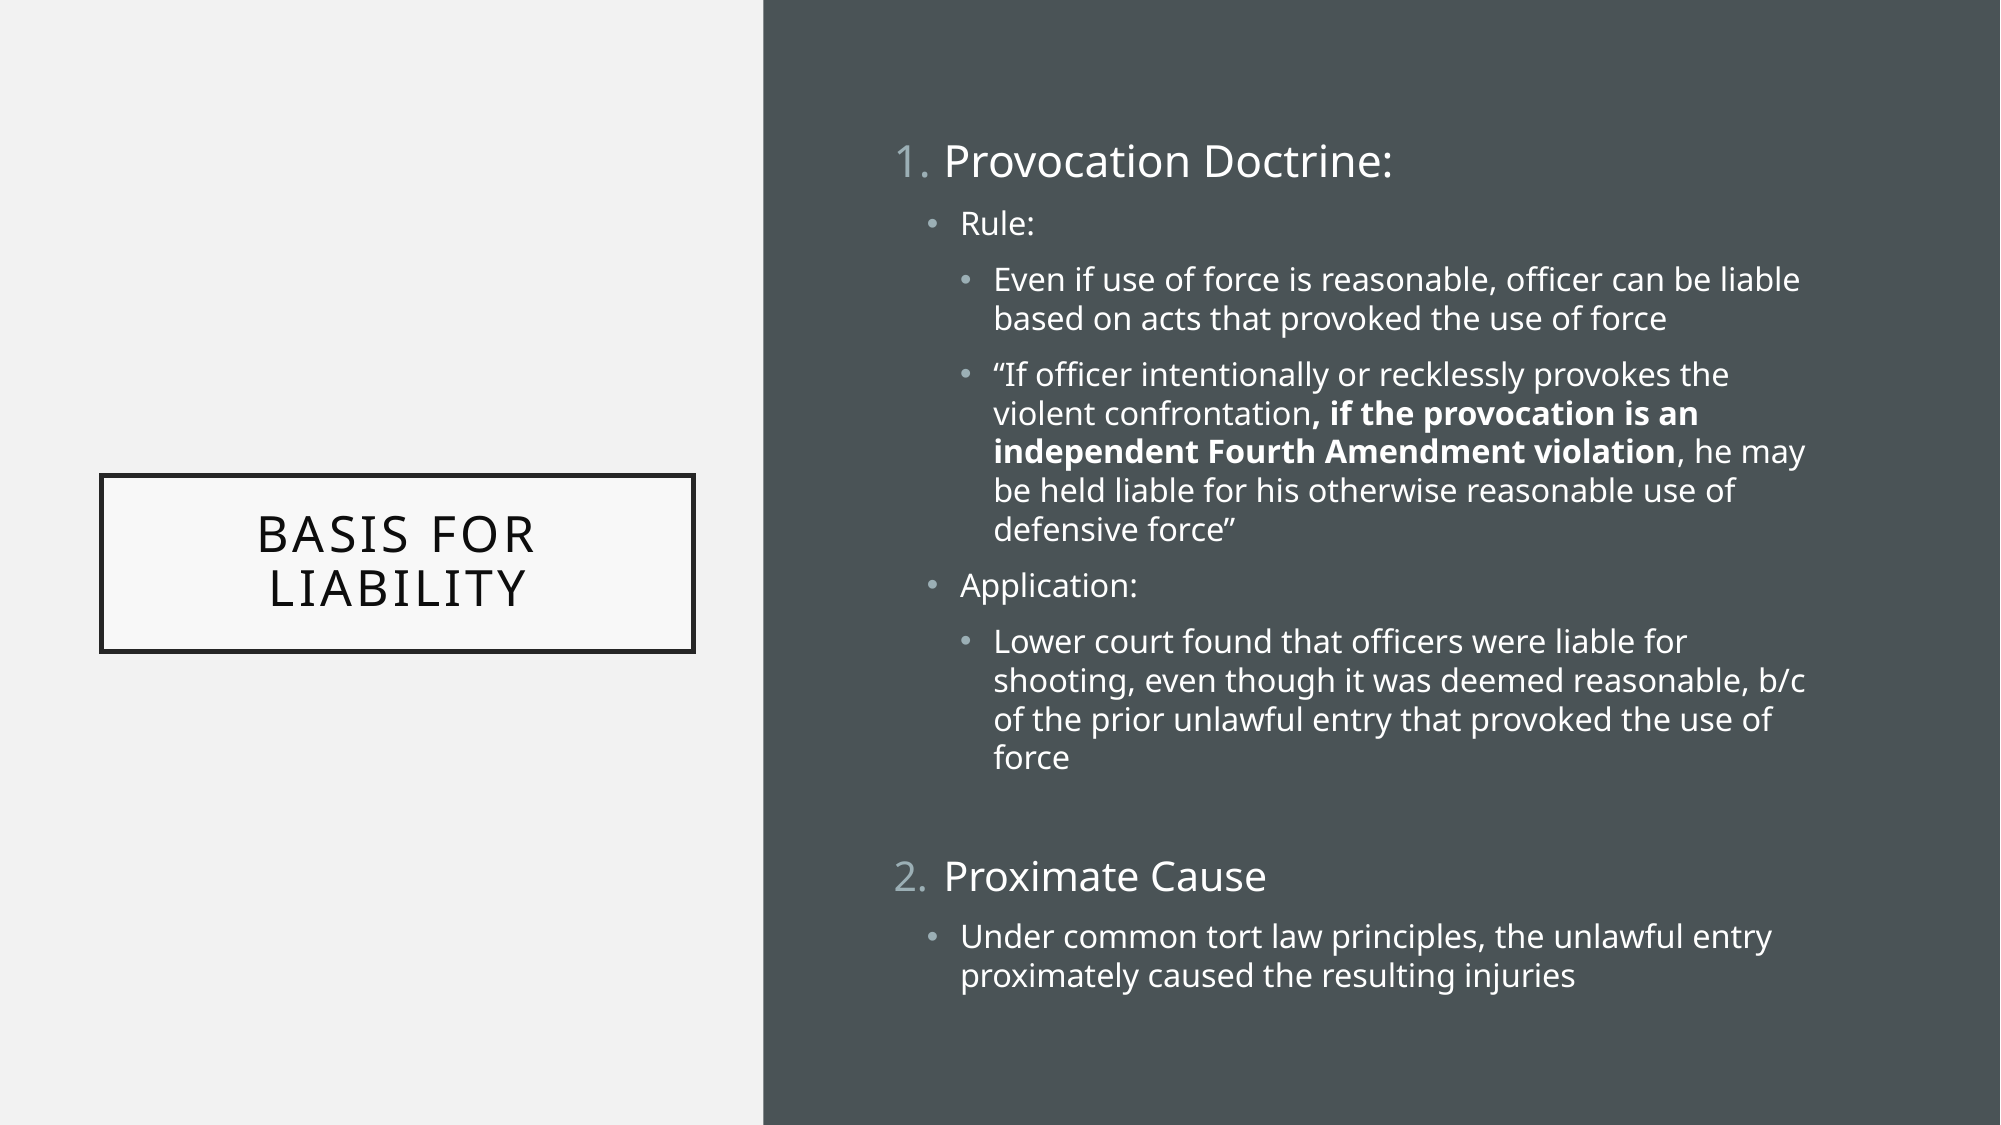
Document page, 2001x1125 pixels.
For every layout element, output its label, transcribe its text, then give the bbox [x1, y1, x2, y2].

text_box [762, 0, 2000, 1125]
list Provocation Doctrine: Rule: Even if use of force is reasonable, officer can be liable based on acts that provoked the use of force “If officer intentionally or recklessly provokes the violent confrontation, if the provocation is an independent Fourth Amendment violation, he may be held liable for his otherwise reasonable use of defensive force” Application: Lower court found that officers were liable for shooting, even though it was deemed reasonable, b/c of the prior unlawful entry that provoked the use of force Proximate Cause Under common tort law principles, the unlawful entry proximately caused the resulting injuries [878, 121, 1835, 1006]
text_box Basis For Liability [101, 475, 694, 652]
